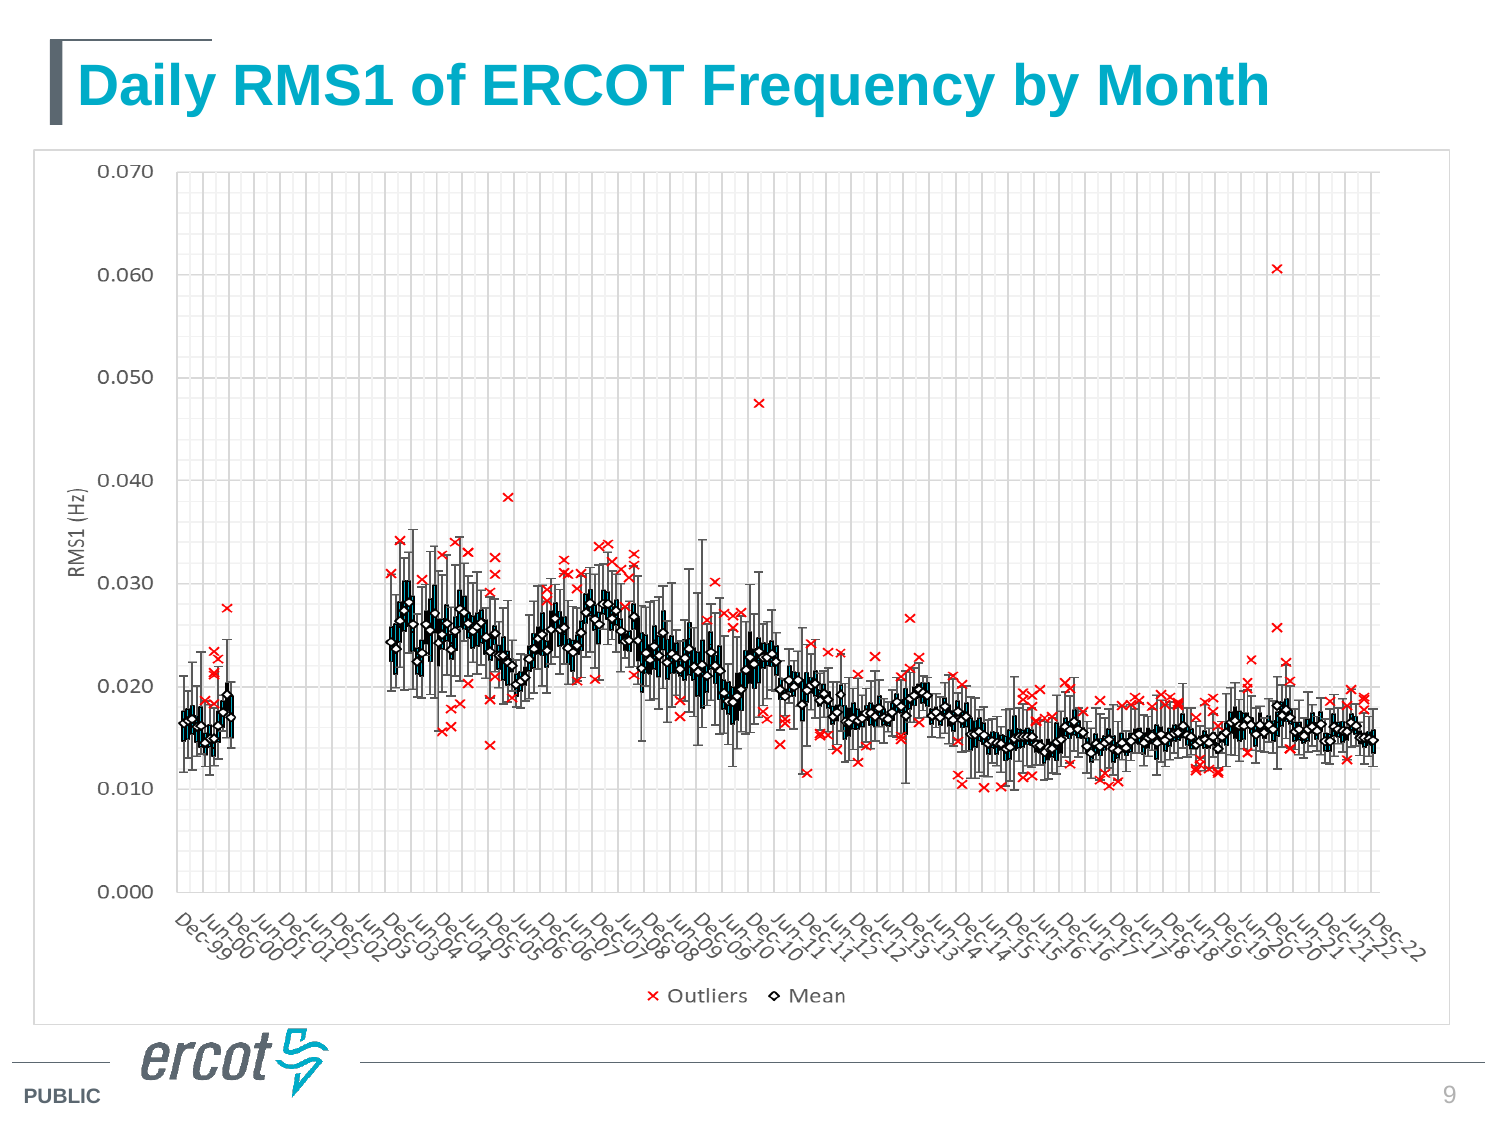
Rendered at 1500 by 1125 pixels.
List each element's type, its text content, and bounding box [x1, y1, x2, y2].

slide_number 9 [1412, 1076, 1488, 1112]
title Daily RMS1 of ERCOT Frequency by Month [62, 39, 1450, 125]
picture [33, 149, 1451, 1100]
